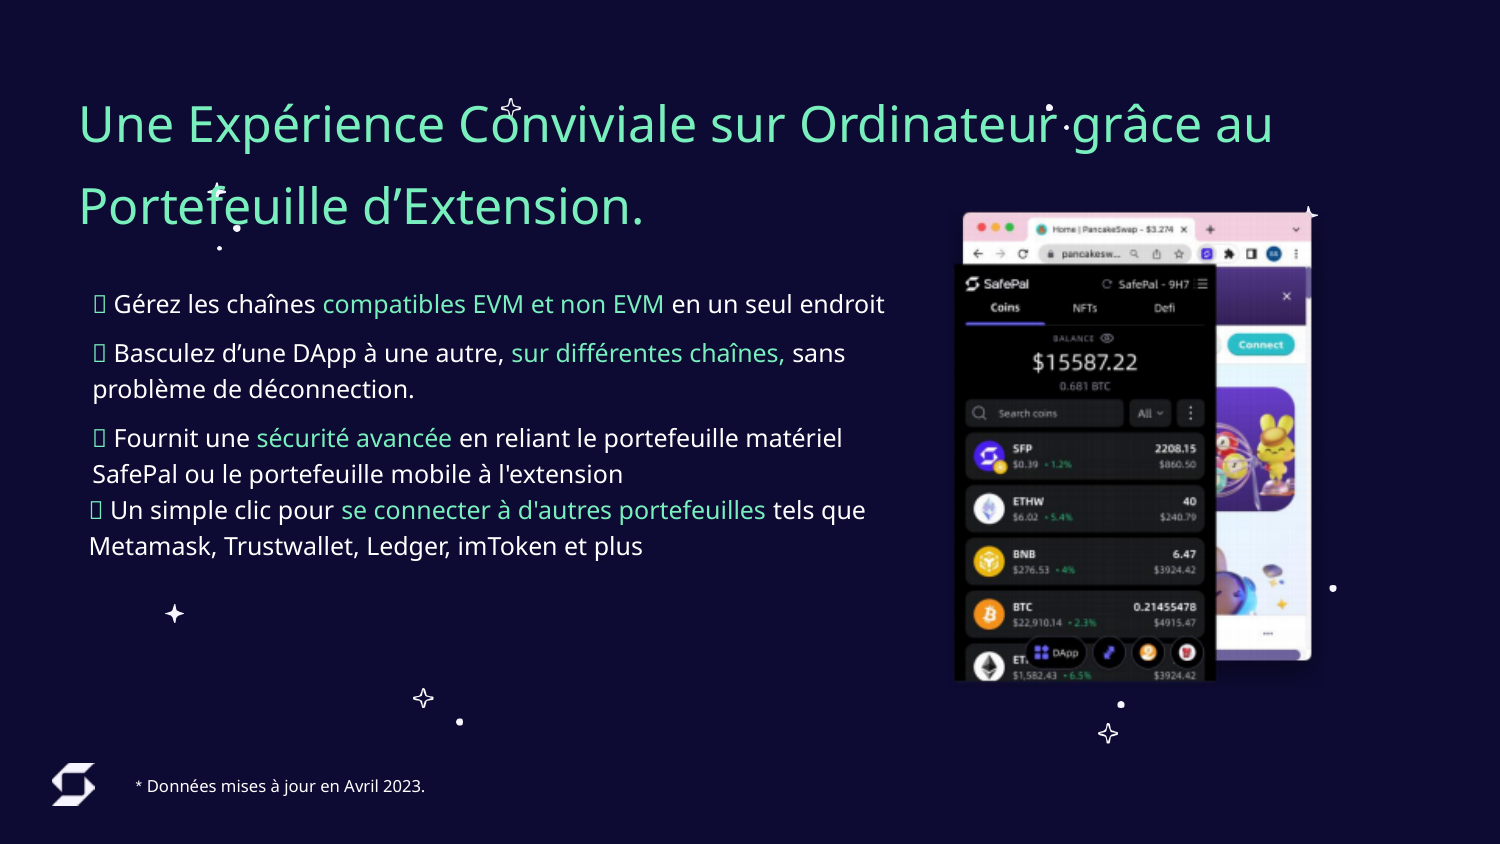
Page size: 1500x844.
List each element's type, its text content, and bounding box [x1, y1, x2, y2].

text_box  Gérez les chaînes compatibles EVM et non EVM en un seul endroit  Basculez d’une DApp à une autre, sur différentes chaînes, sans problème de déconnection.  Fournit une sécurité avancée en reliant le portefeuille matériel SafePal ou le portefeuille mobile à l'extension  Un simple clic pour se connecter à d'autres portefeuilles tels que Metamask, Trustwallet, Ledger, imToken et plus [88, 279, 887, 565]
text_box Une Expérience Conviviale sur Ordinateur grâce au Portefeuille d’Extension. [76, 67, 1371, 169]
picture [0, 0, 1500, 844]
text_box * Données mises à jour en Avril 2023. [133, 776, 477, 805]
